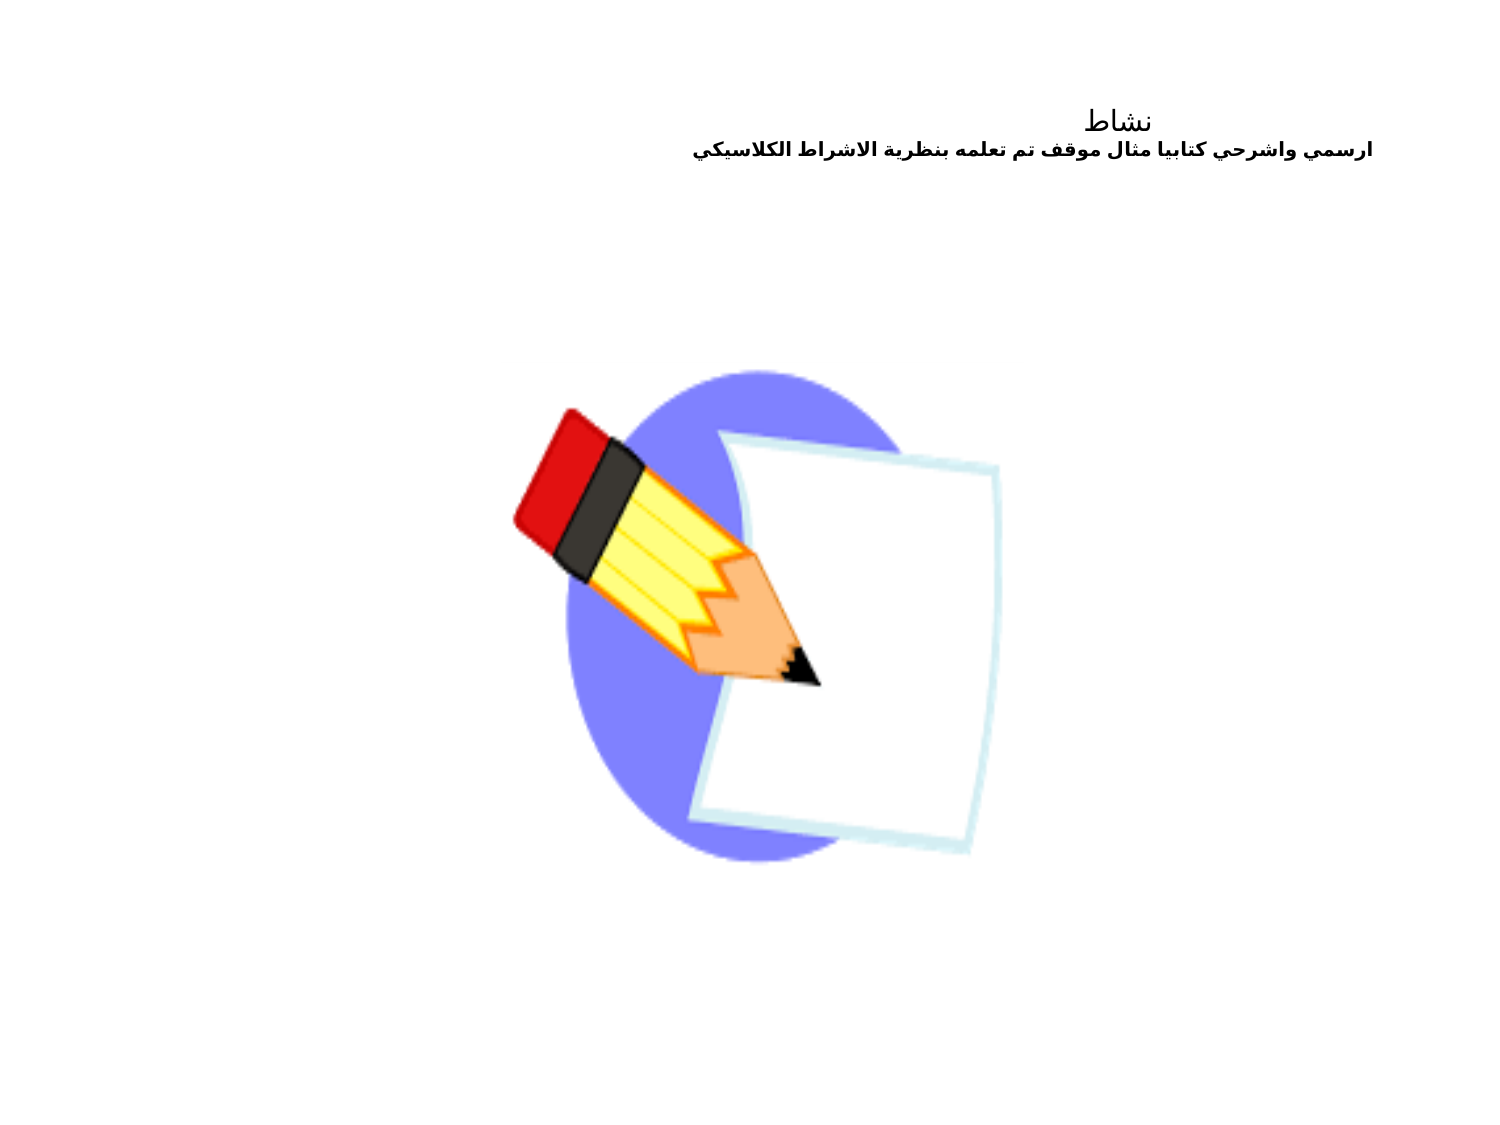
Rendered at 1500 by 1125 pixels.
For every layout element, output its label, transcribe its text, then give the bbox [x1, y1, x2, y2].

title نشاط ارسمي واشرحي كتابيا مثال موقف تم تعلمه بنظرية الاشراط الكلاسيكي [75, 45, 1425, 233]
picture [501, 361, 1024, 894]
